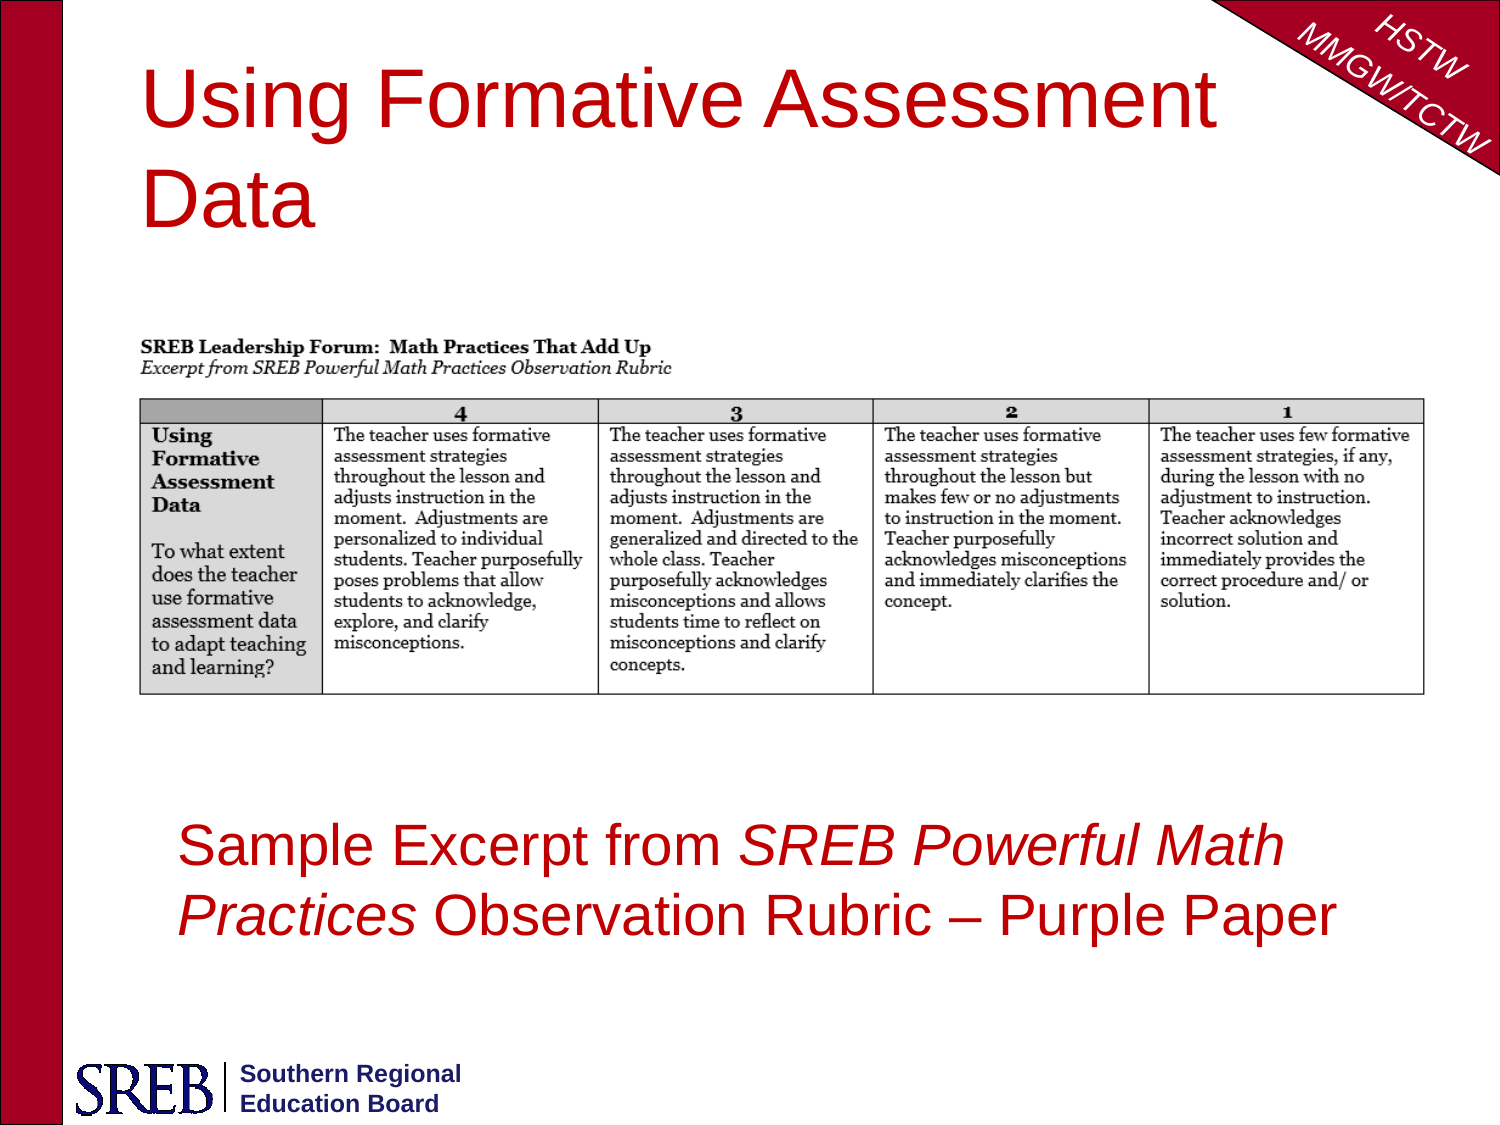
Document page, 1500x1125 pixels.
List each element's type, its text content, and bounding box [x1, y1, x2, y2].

title Using Formative Assessment Data [124, 49, 1326, 238]
picture [124, 324, 1451, 729]
text_box Sample Excerpt from SREB Powerful Math Practices Observation Rubric – Purple Paper [162, 799, 1388, 955]
